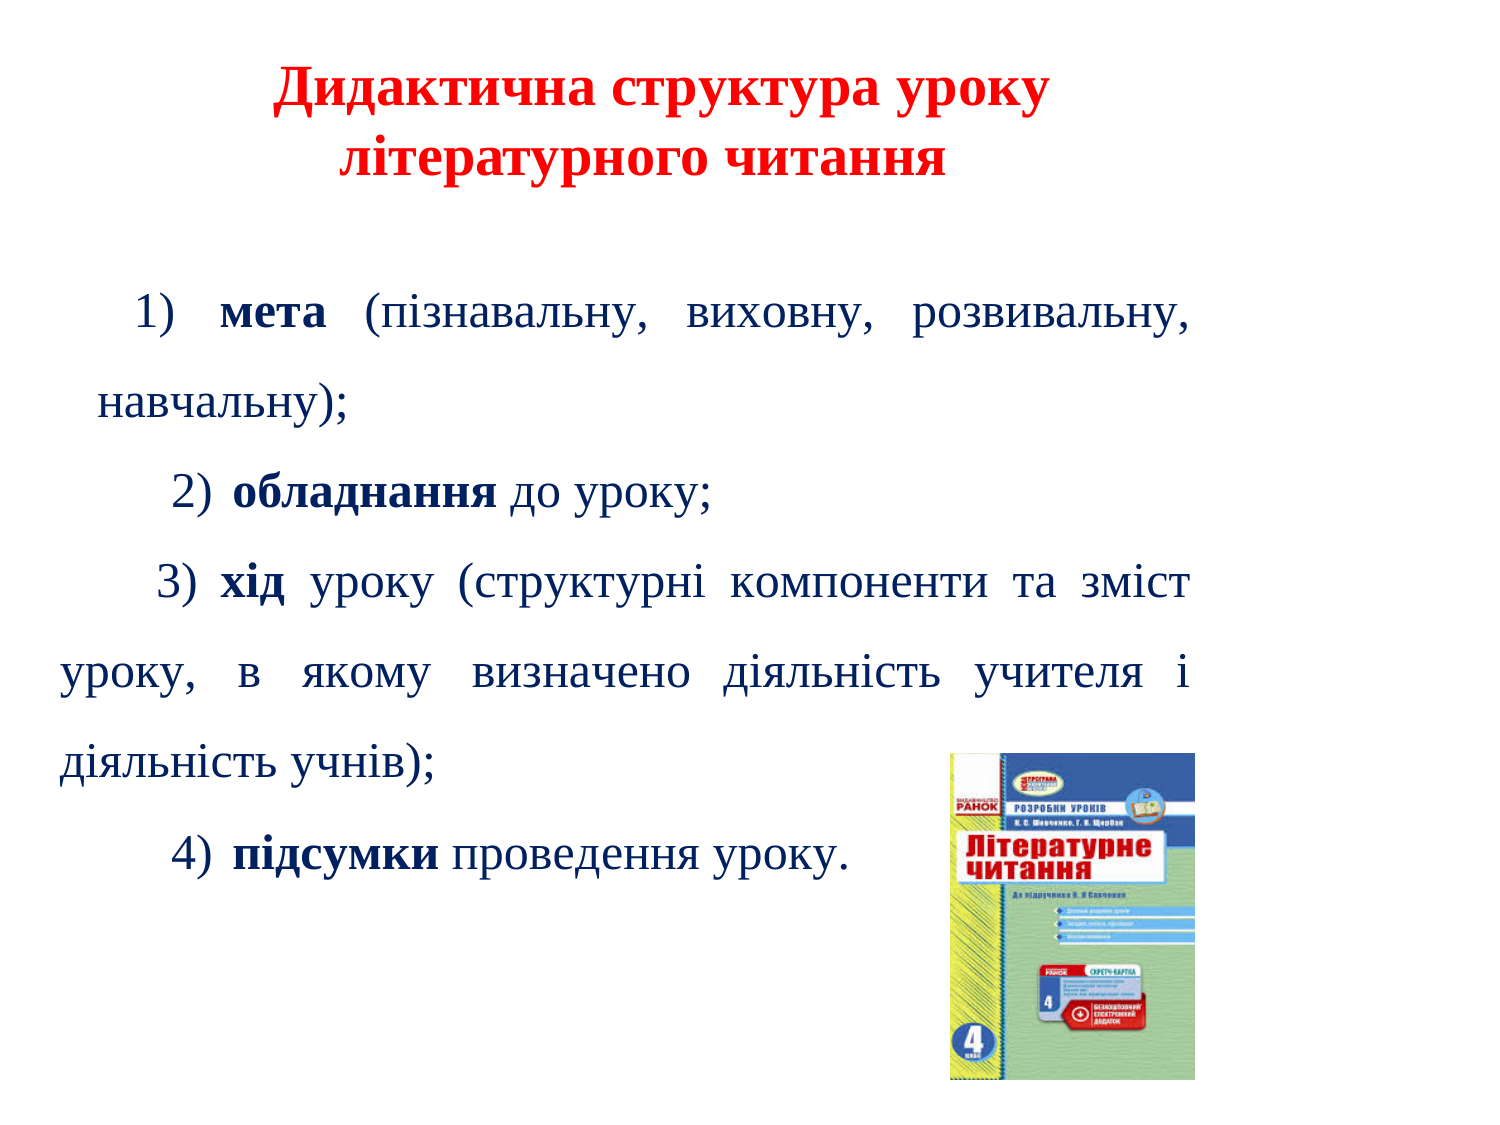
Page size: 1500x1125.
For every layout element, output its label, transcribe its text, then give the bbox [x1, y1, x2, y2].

text_box Дидактична структура уроку літературного читання 1) мета (пізнавальну, виховну, розвивальну, навчальну); 2) обладнання до уроку; 3) хід уроку (структурні компоненти та зміст уроку, в якому визначено діяльність учителя і діяльність учнів); 4) підсумки проведення уроку. [45, 39, 1385, 904]
picture [950, 753, 1195, 1080]
